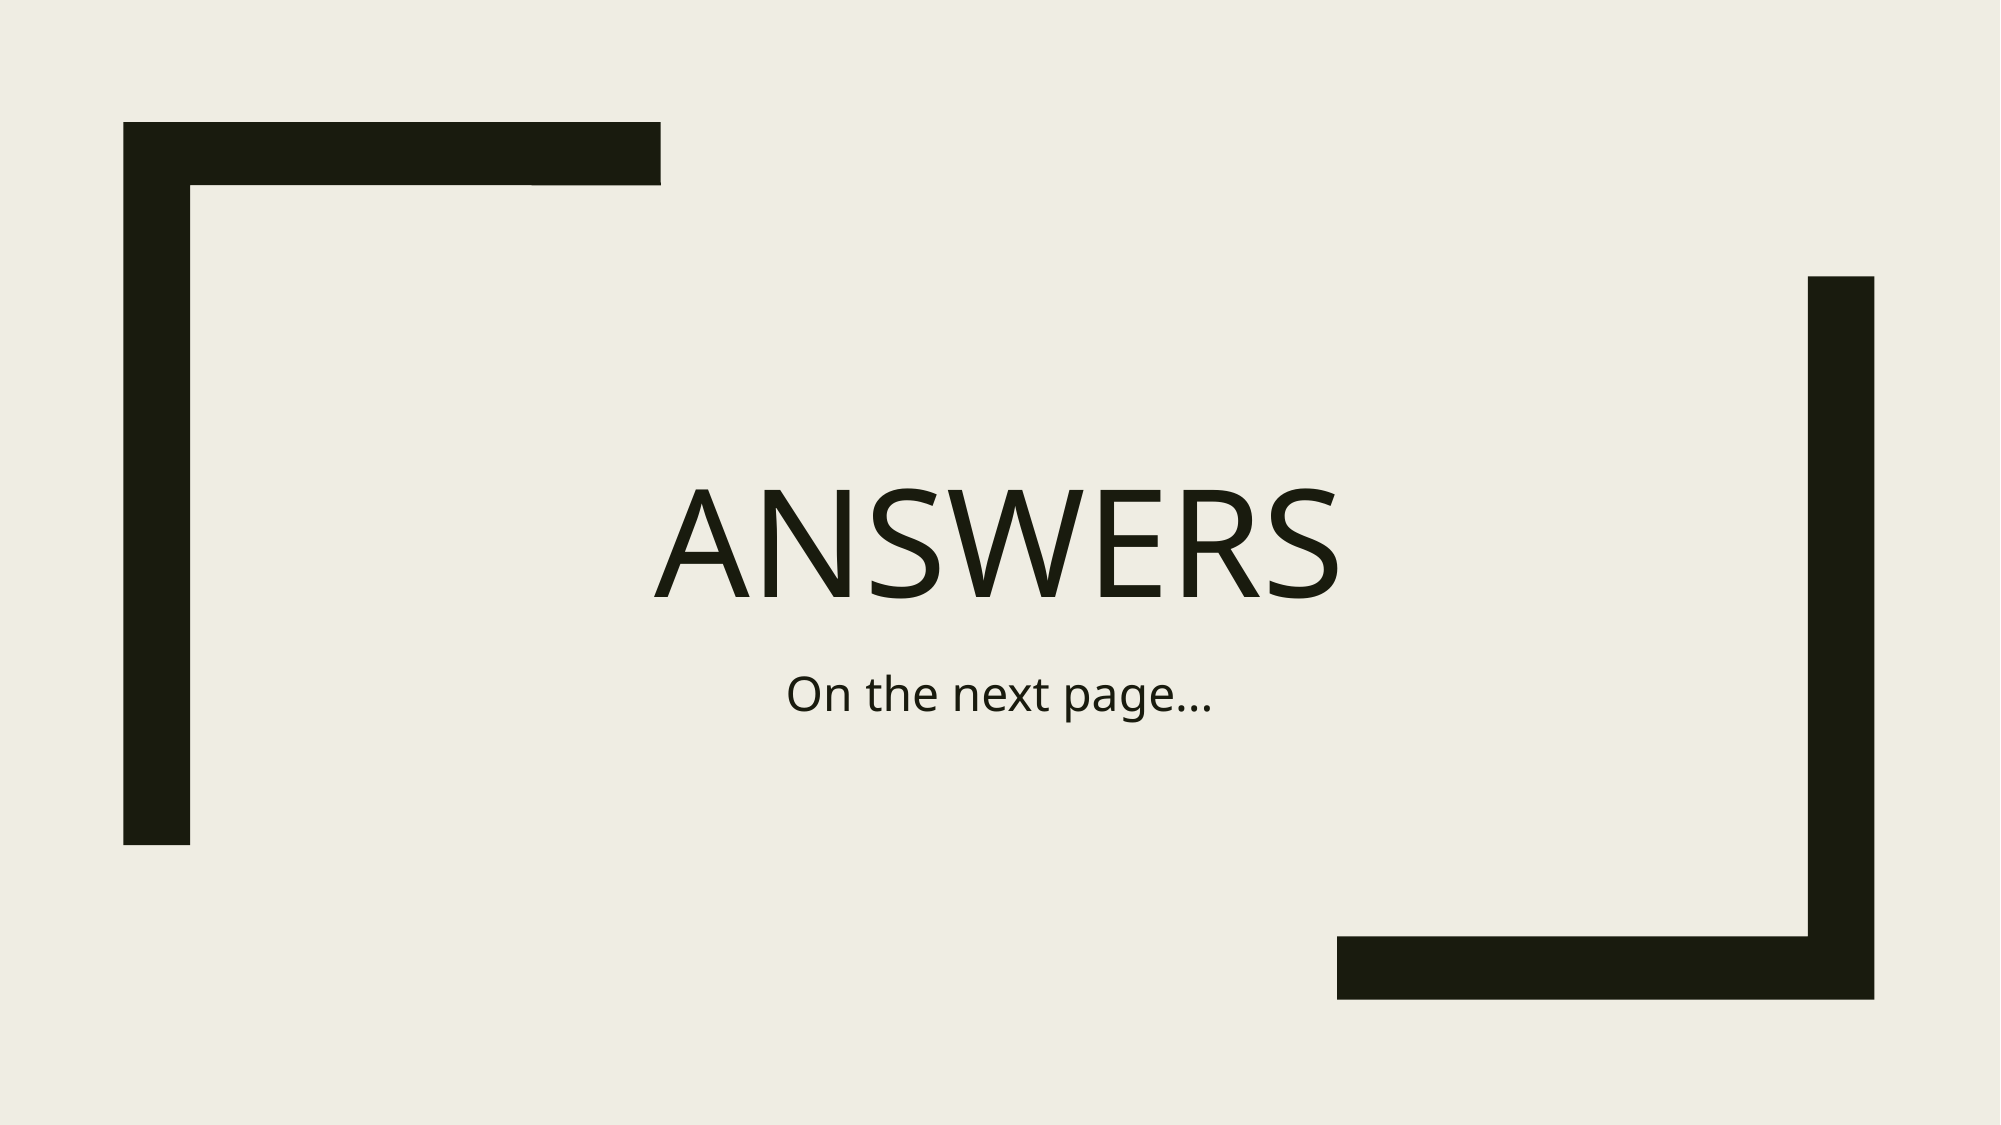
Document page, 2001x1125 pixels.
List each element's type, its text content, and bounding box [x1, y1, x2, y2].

title Answers [314, 293, 1686, 638]
subtitle On the next page... [439, 649, 1561, 828]
